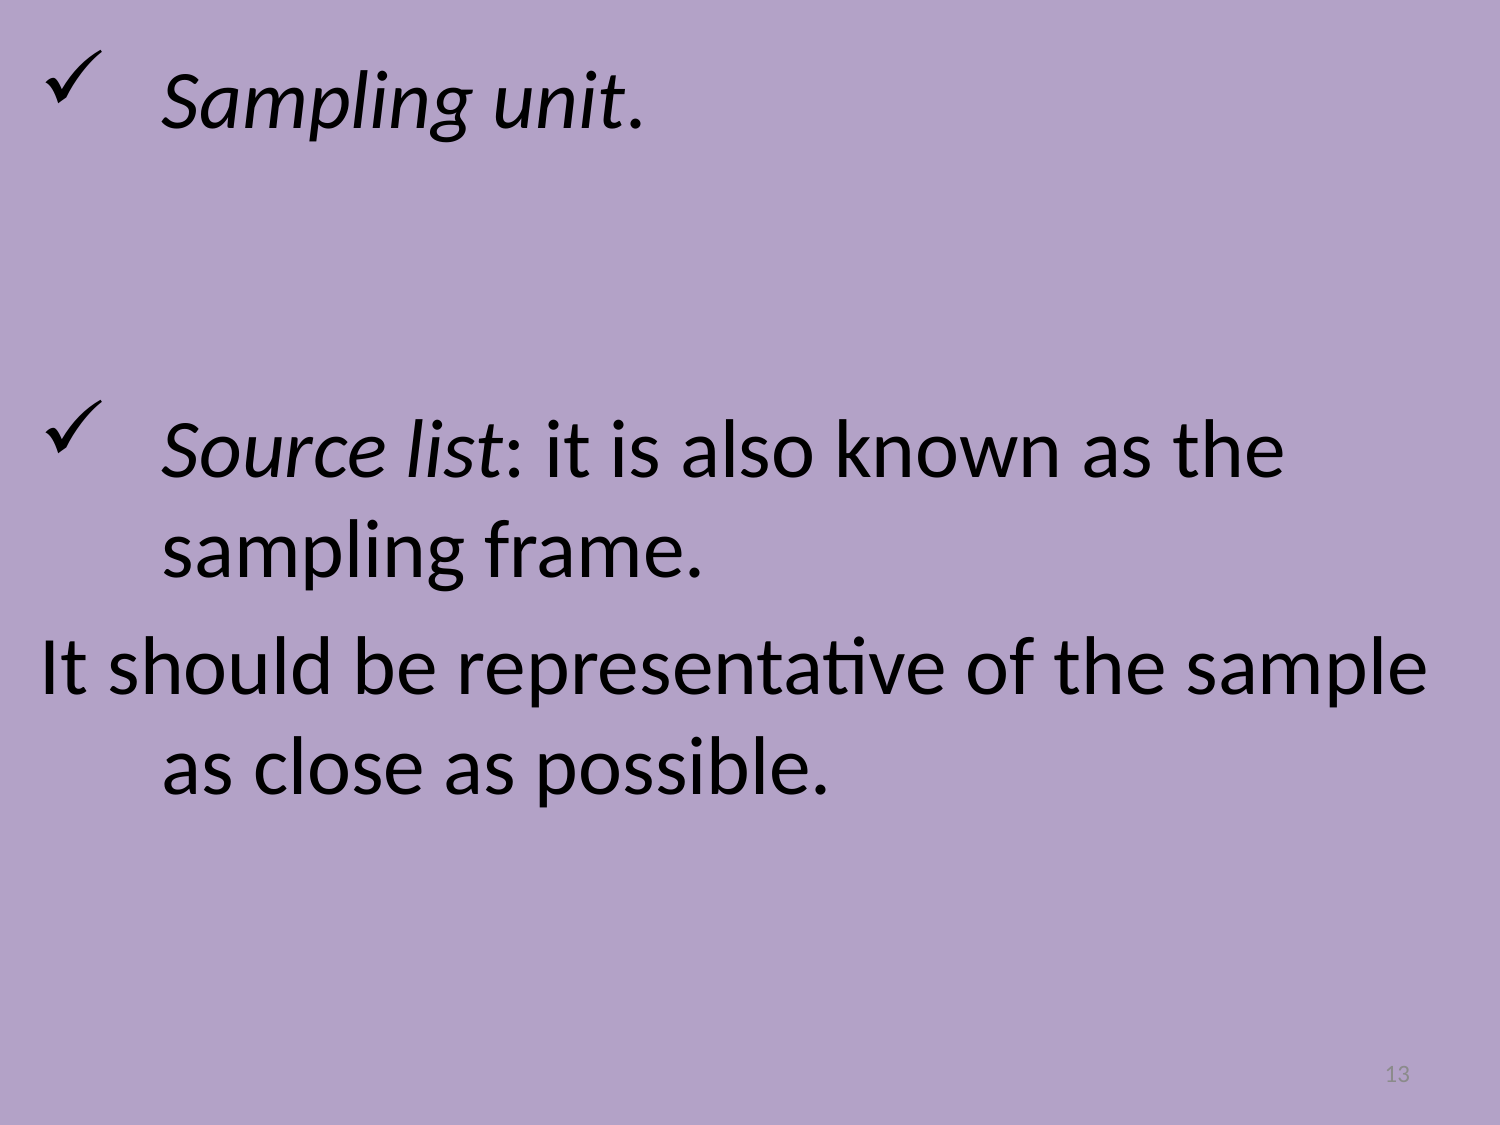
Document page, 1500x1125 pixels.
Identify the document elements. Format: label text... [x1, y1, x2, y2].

slide_number 13 [1074, 1042, 1425, 1103]
list Sampling unit. Source list: it is also known as the sampling frame. It should be representative of the sample as close as possible. [24, 37, 1463, 1125]
